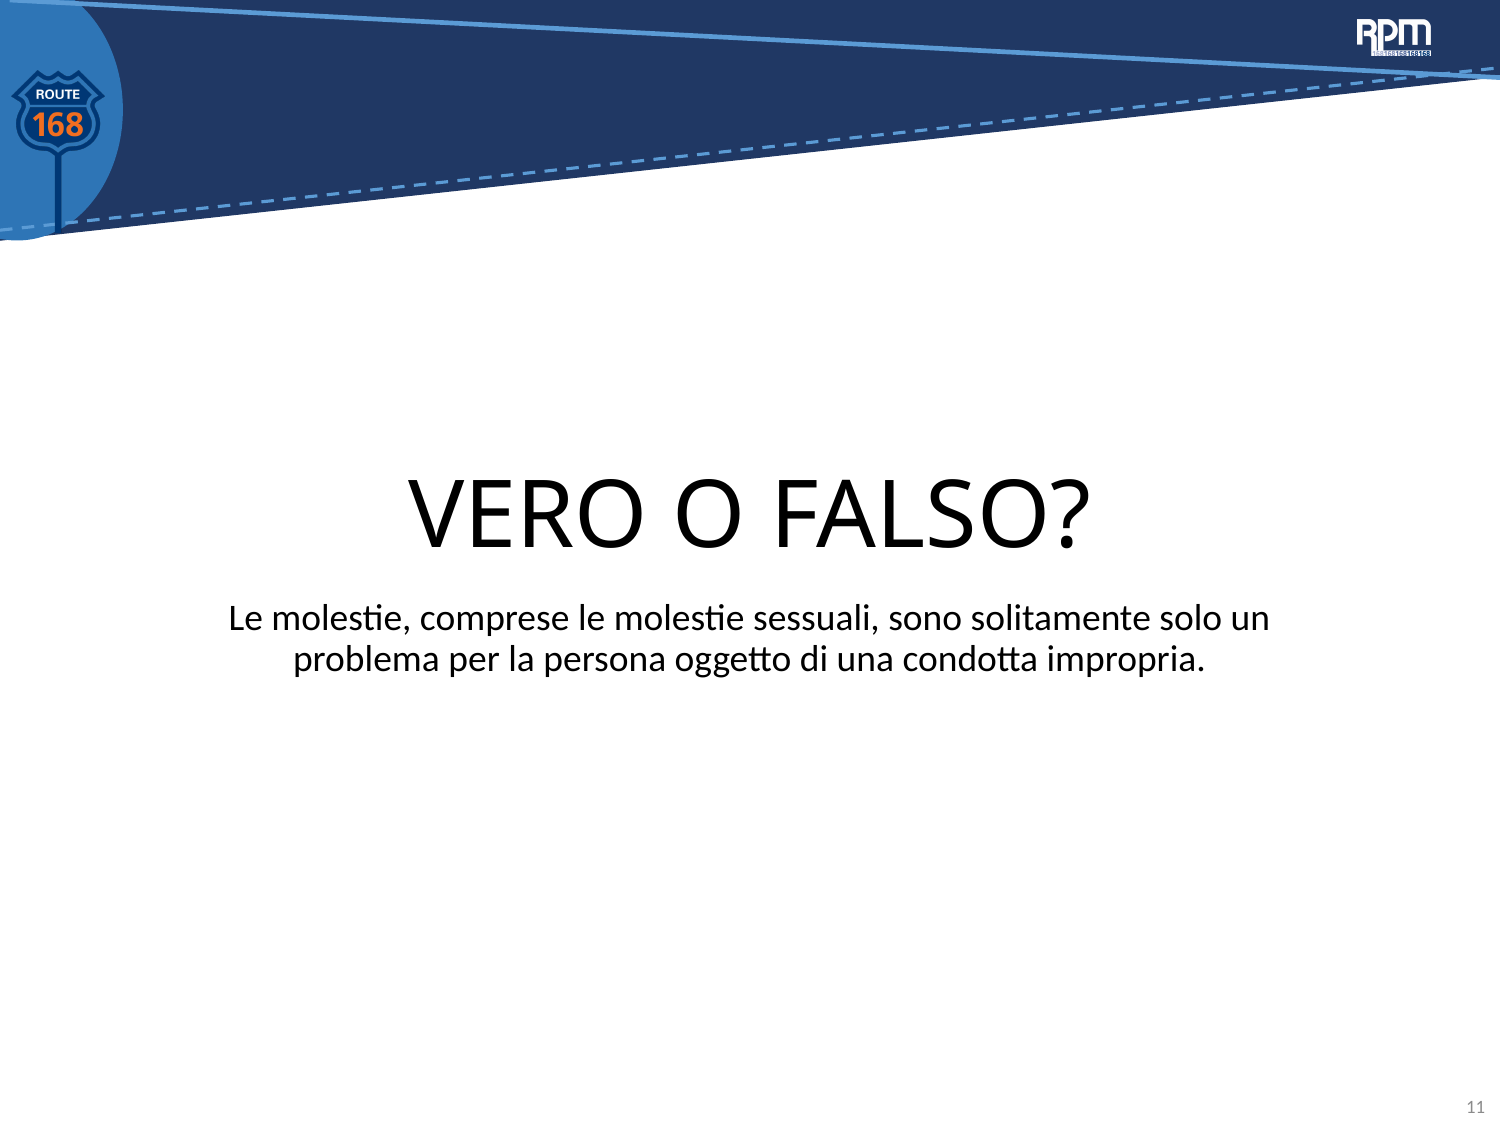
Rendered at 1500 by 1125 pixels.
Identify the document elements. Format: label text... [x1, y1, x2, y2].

title VERO O FALSO? [187, 184, 1313, 576]
picture [1357, 19, 1431, 56]
picture [11, 70, 105, 233]
subtitle Le molestie, comprese le molestie sessuali, sono solitamente solo un problema per la persona oggetto di una condotta impropria. [187, 590, 1313, 863]
slide_number 11 [1421, 1075, 1500, 1125]
